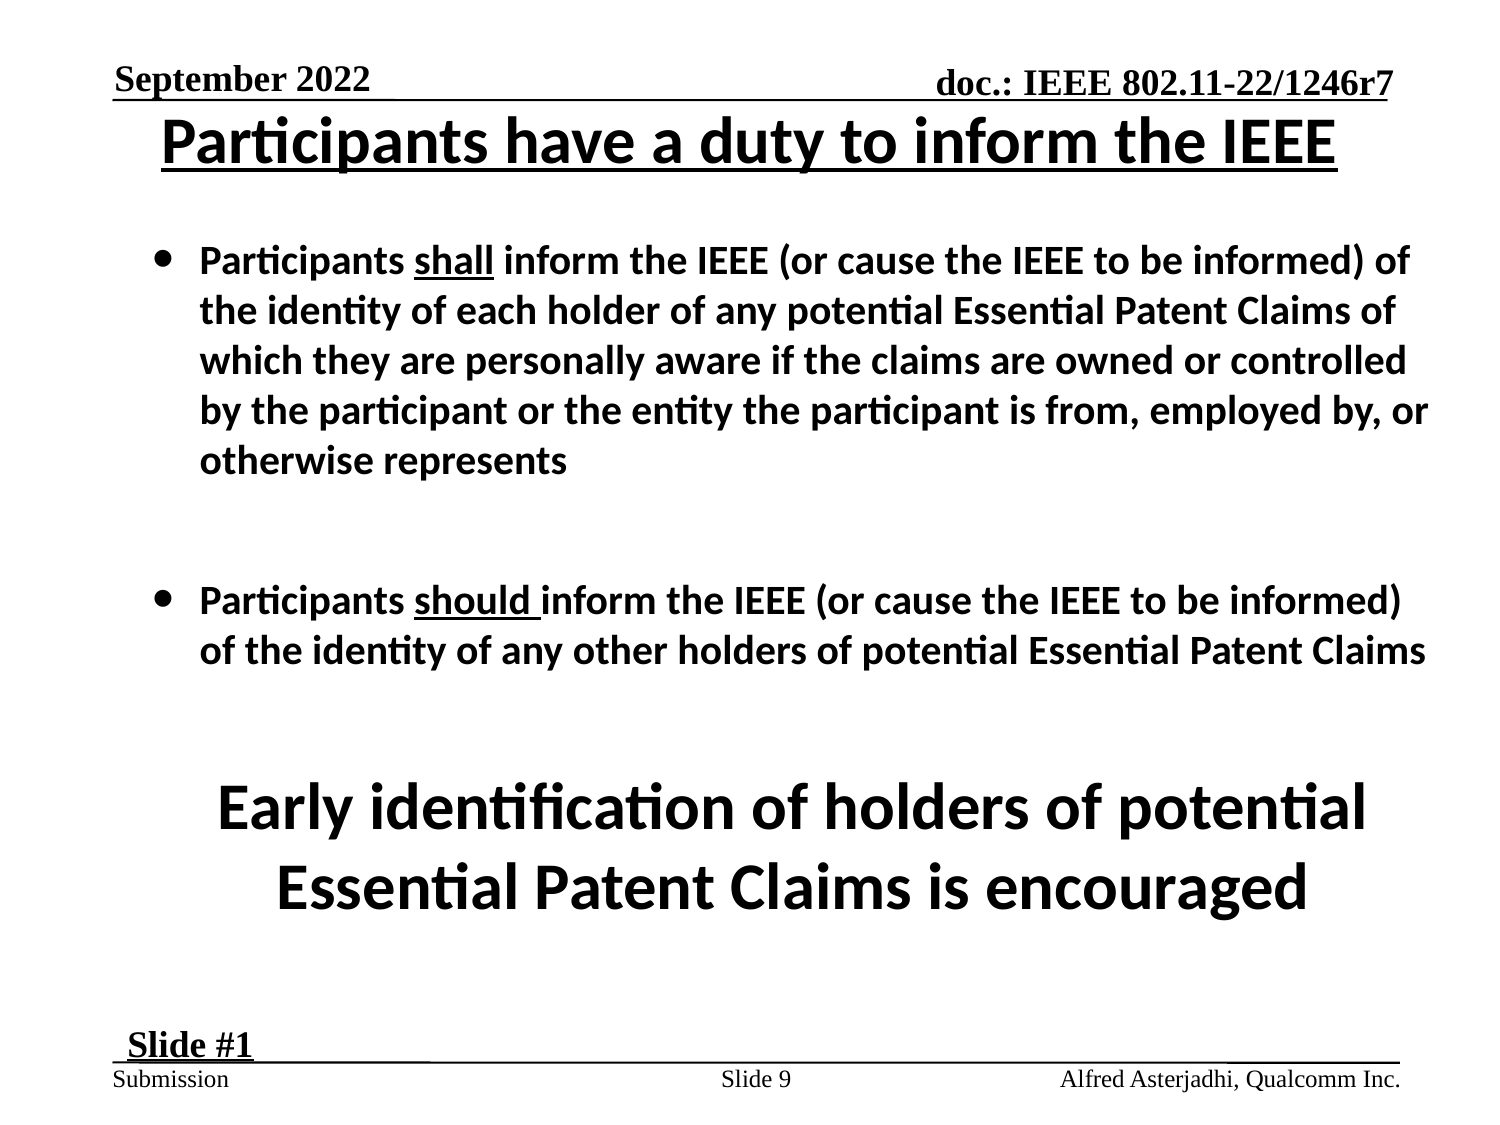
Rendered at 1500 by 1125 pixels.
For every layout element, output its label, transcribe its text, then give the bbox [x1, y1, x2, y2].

slide_number Slide 9 [712, 1061, 800, 1123]
text_box Slide #1 [112, 1012, 269, 1073]
footer Alfred Asterjadhi, Qualcomm Inc. [878, 1061, 1402, 1093]
list Participants shall inform the IEEE (or cause the IEEE to be informed) of the identity of each holder of any potential Essential Patent Claims of which they are personally aware if the claims are owned or controlled by the participant or the entity the participant is from, employed by, or otherwise represents Participants should inform the IEEE (or cause the IEEE to be informed) of the identity of any other holders of potential Essential Patent Claims Early identification of holders of potential Essential Patent Claims is encouraged [62, 224, 1451, 901]
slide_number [114, 54, 493, 100]
title Participants have a duty to inform the IEEE [112, 112, 1388, 163]
